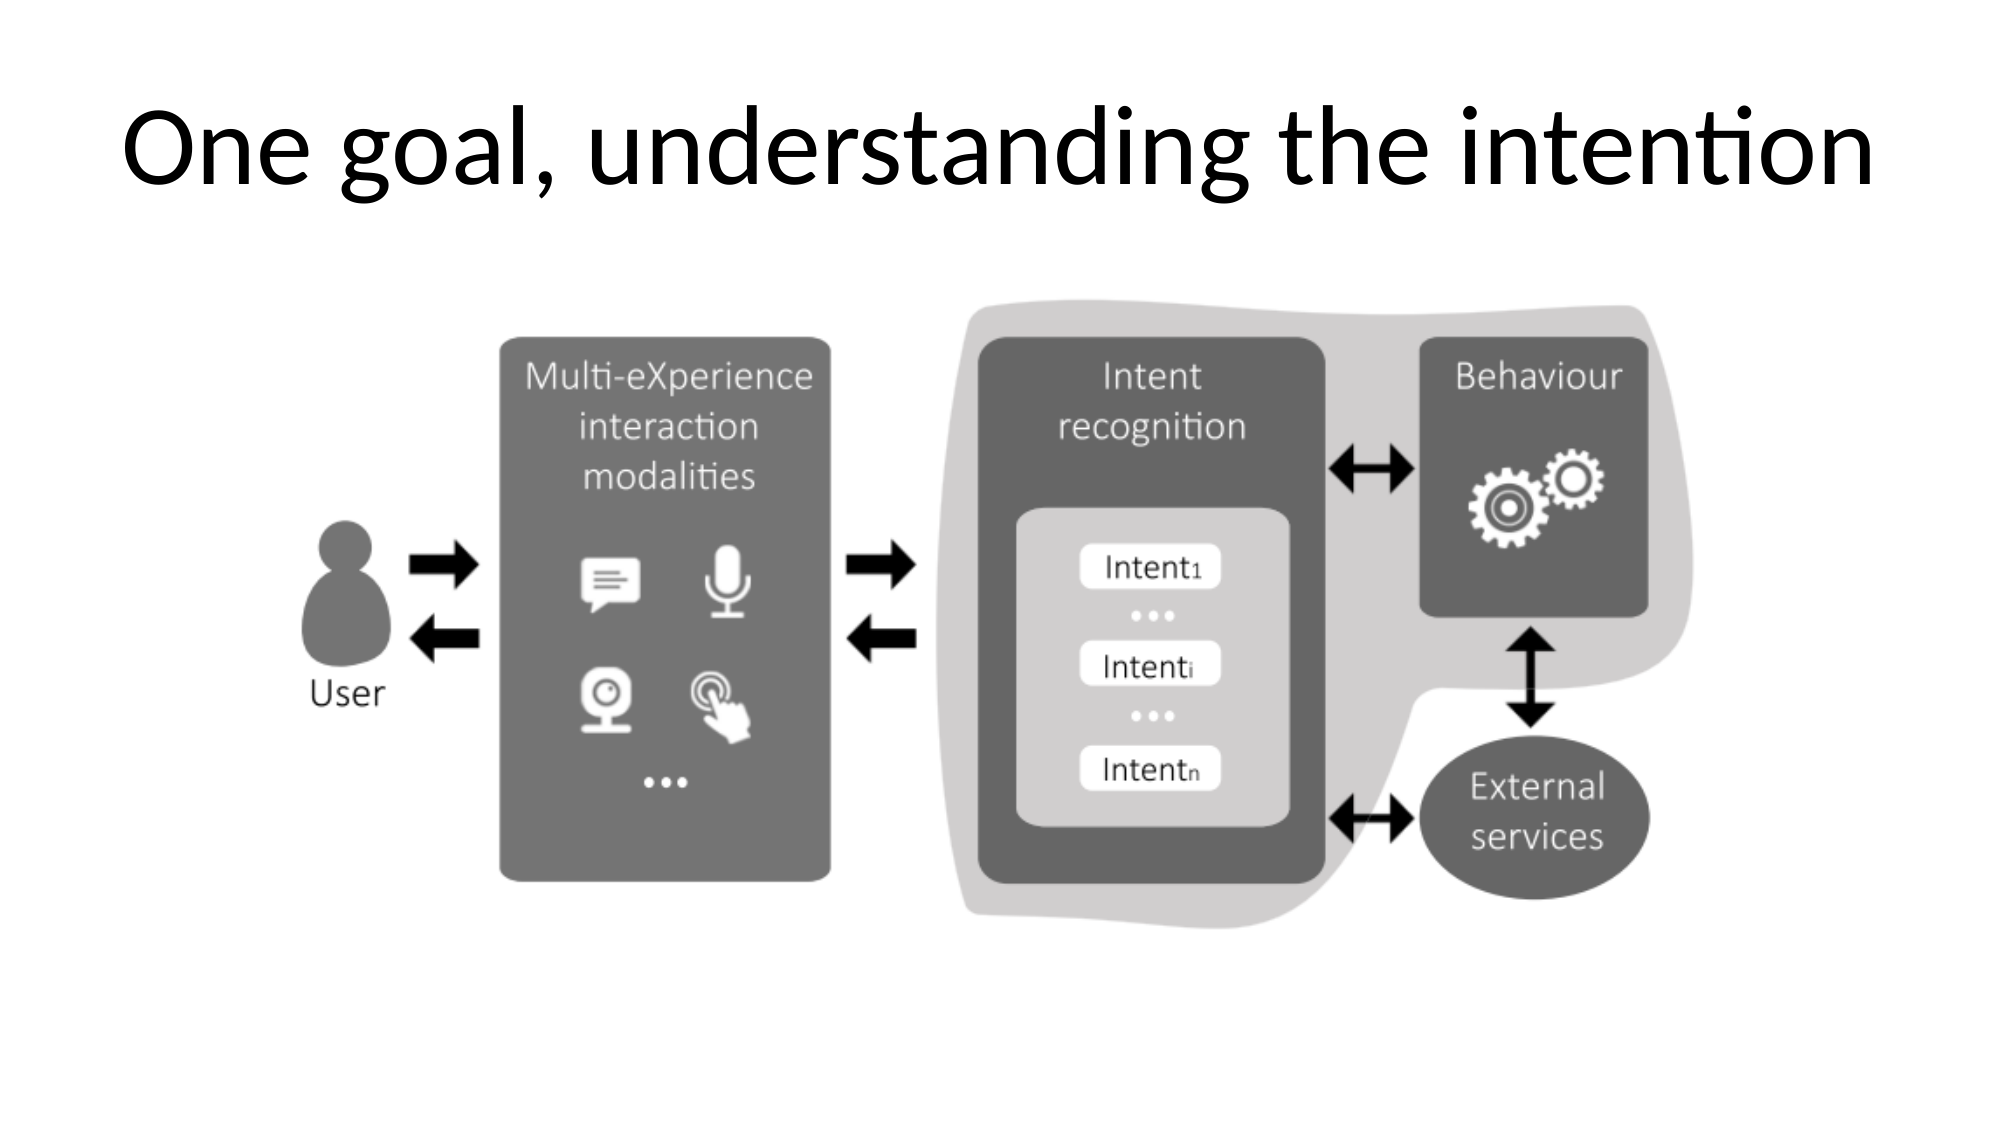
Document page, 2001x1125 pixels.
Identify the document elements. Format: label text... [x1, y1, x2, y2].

picture [252, 232, 1748, 976]
title One goal, understanding the intention [99, 45, 1900, 233]
